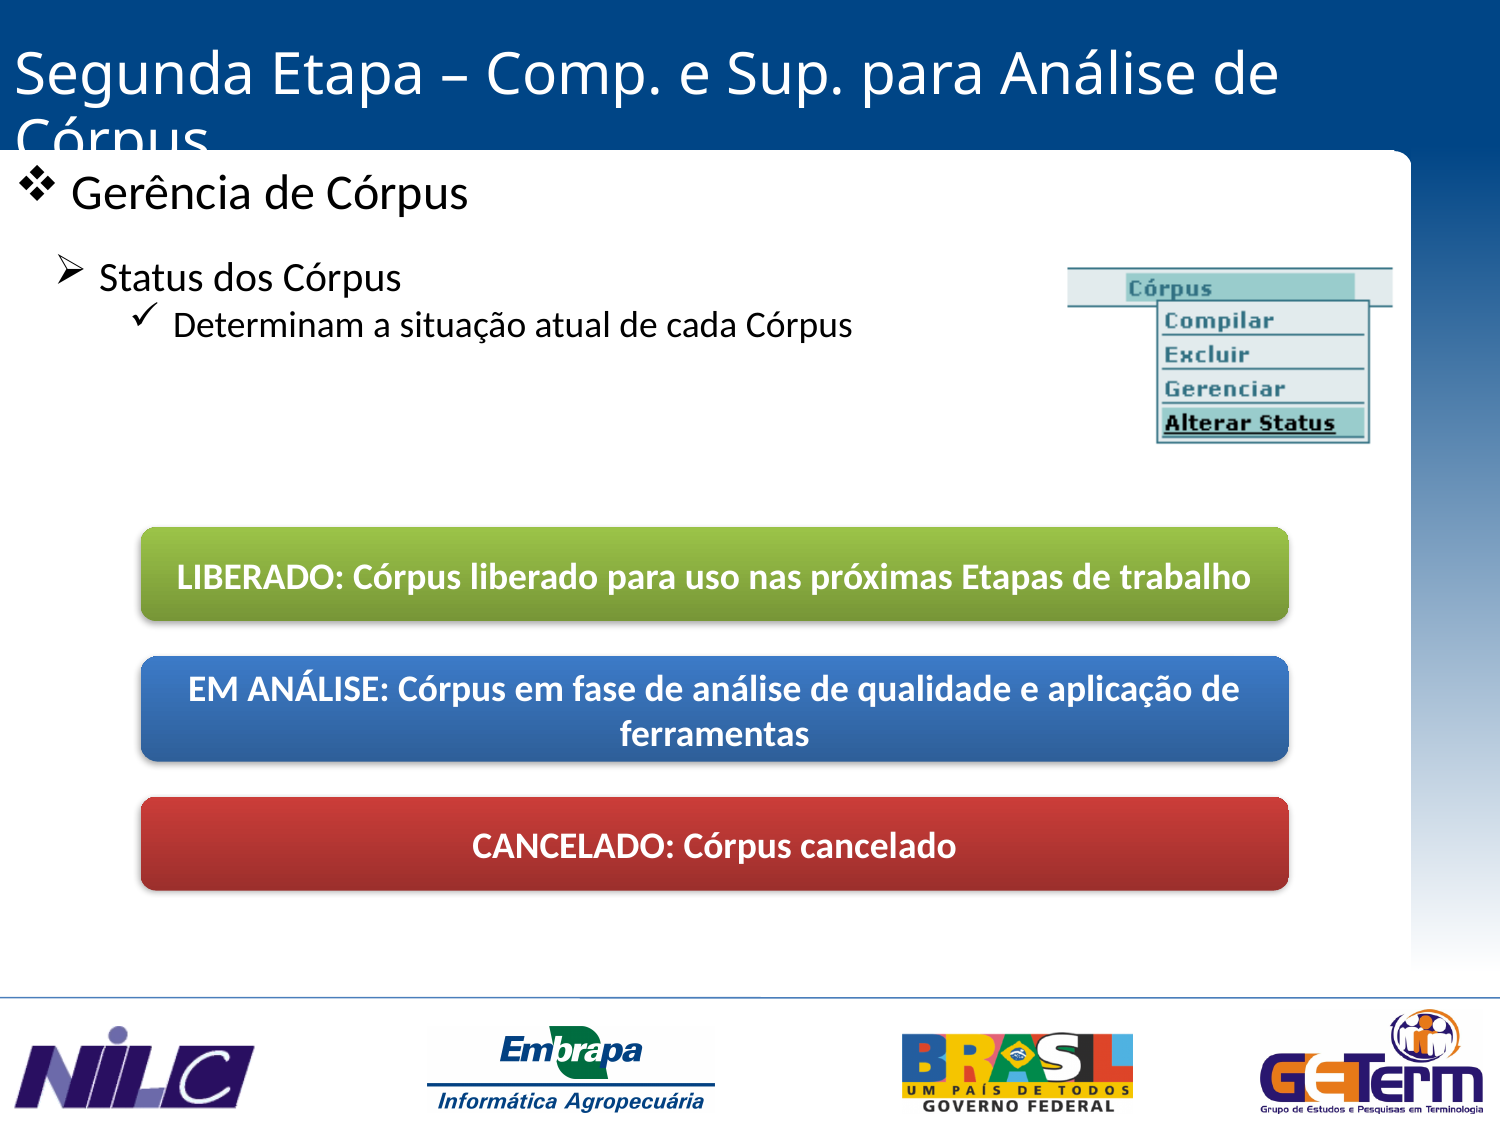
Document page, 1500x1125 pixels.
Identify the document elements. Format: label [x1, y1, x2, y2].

text_box [140, 527, 1290, 891]
picture [1260, 1009, 1483, 1114]
picture [1066, 265, 1395, 446]
picture [11, 1025, 258, 1112]
picture [902, 1032, 1133, 1114]
text_box [0, 0, 1500, 973]
